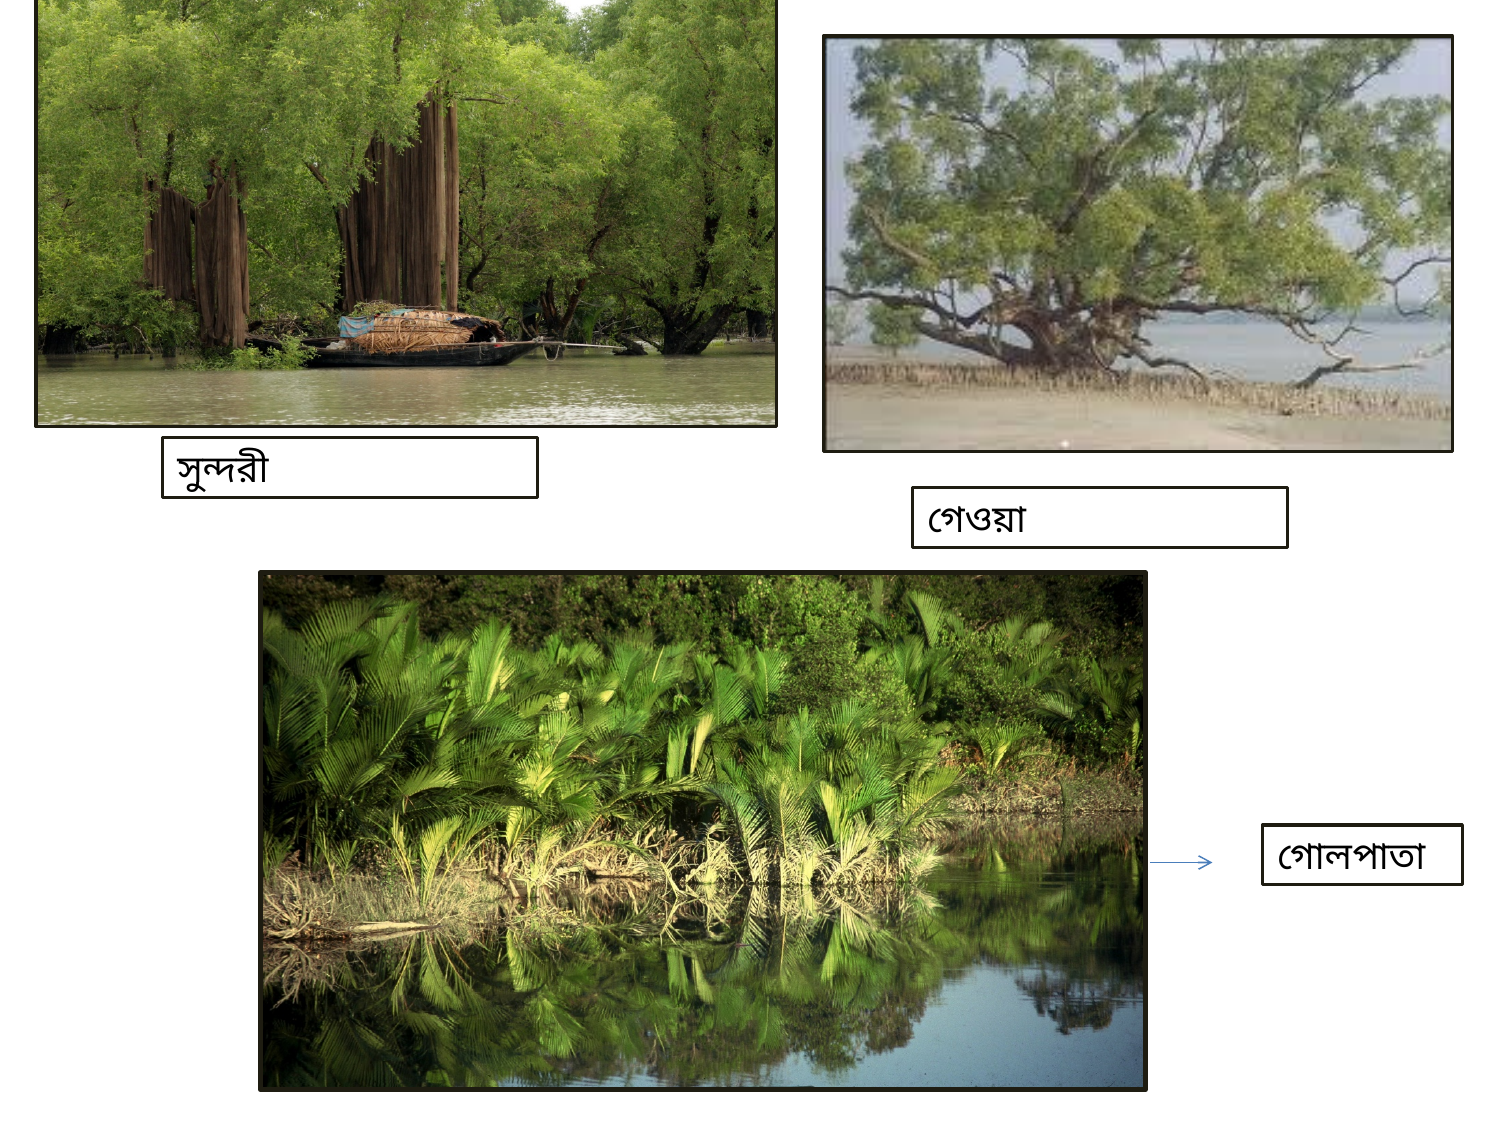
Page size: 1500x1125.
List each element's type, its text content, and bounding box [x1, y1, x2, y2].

picture [824, 37, 1452, 451]
picture [37, 0, 776, 426]
text_box গোলপাতা [1262, 824, 1463, 885]
text_box গেওয়া [912, 487, 1288, 548]
text_box সুন্দরী [162, 437, 538, 498]
picture [262, 574, 1144, 1088]
